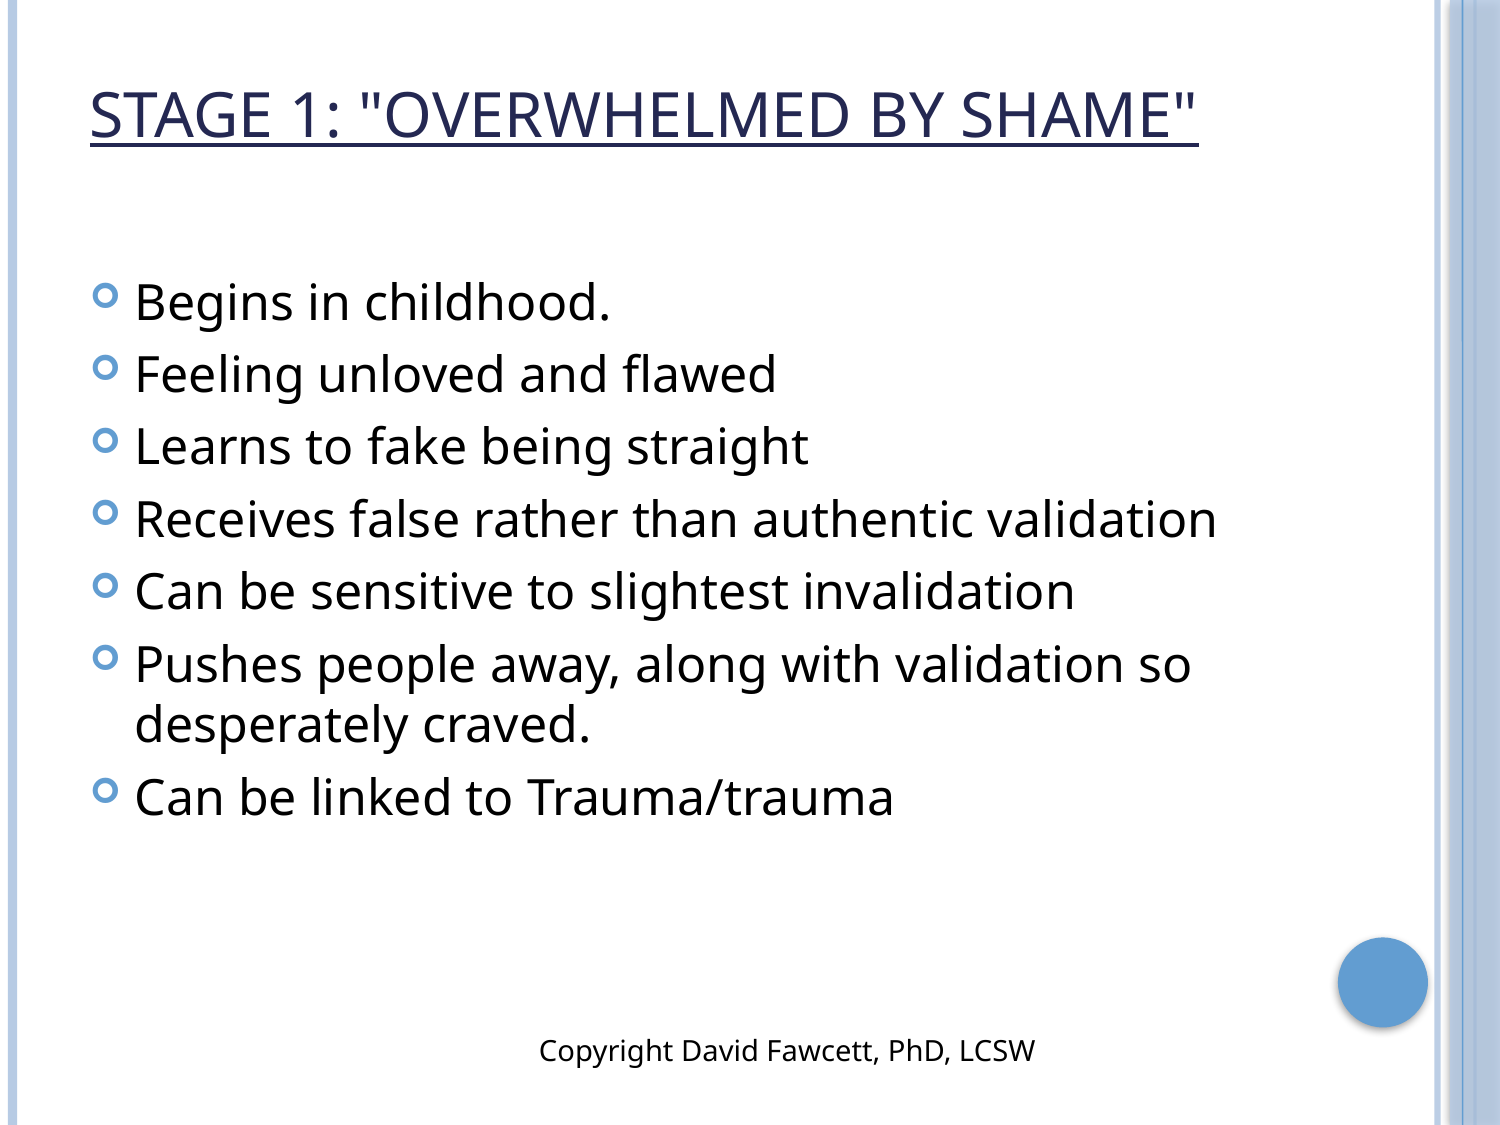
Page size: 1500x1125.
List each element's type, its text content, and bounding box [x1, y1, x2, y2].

text_box Copyright David Fawcett, PhD, LCSW [399, 1024, 1175, 1075]
list Begins in childhood. Feeling unloved and flawed Learns to fake being straight Receives false rather than authentic validation Can be sensitive to slightest invalidation Pushes people away, along with validation so desperately craved. Can be linked to Trauma/trauma [75, 262, 1300, 1062]
title Stage 1: "Overwhelmed by Shame" [75, 45, 1300, 233]
